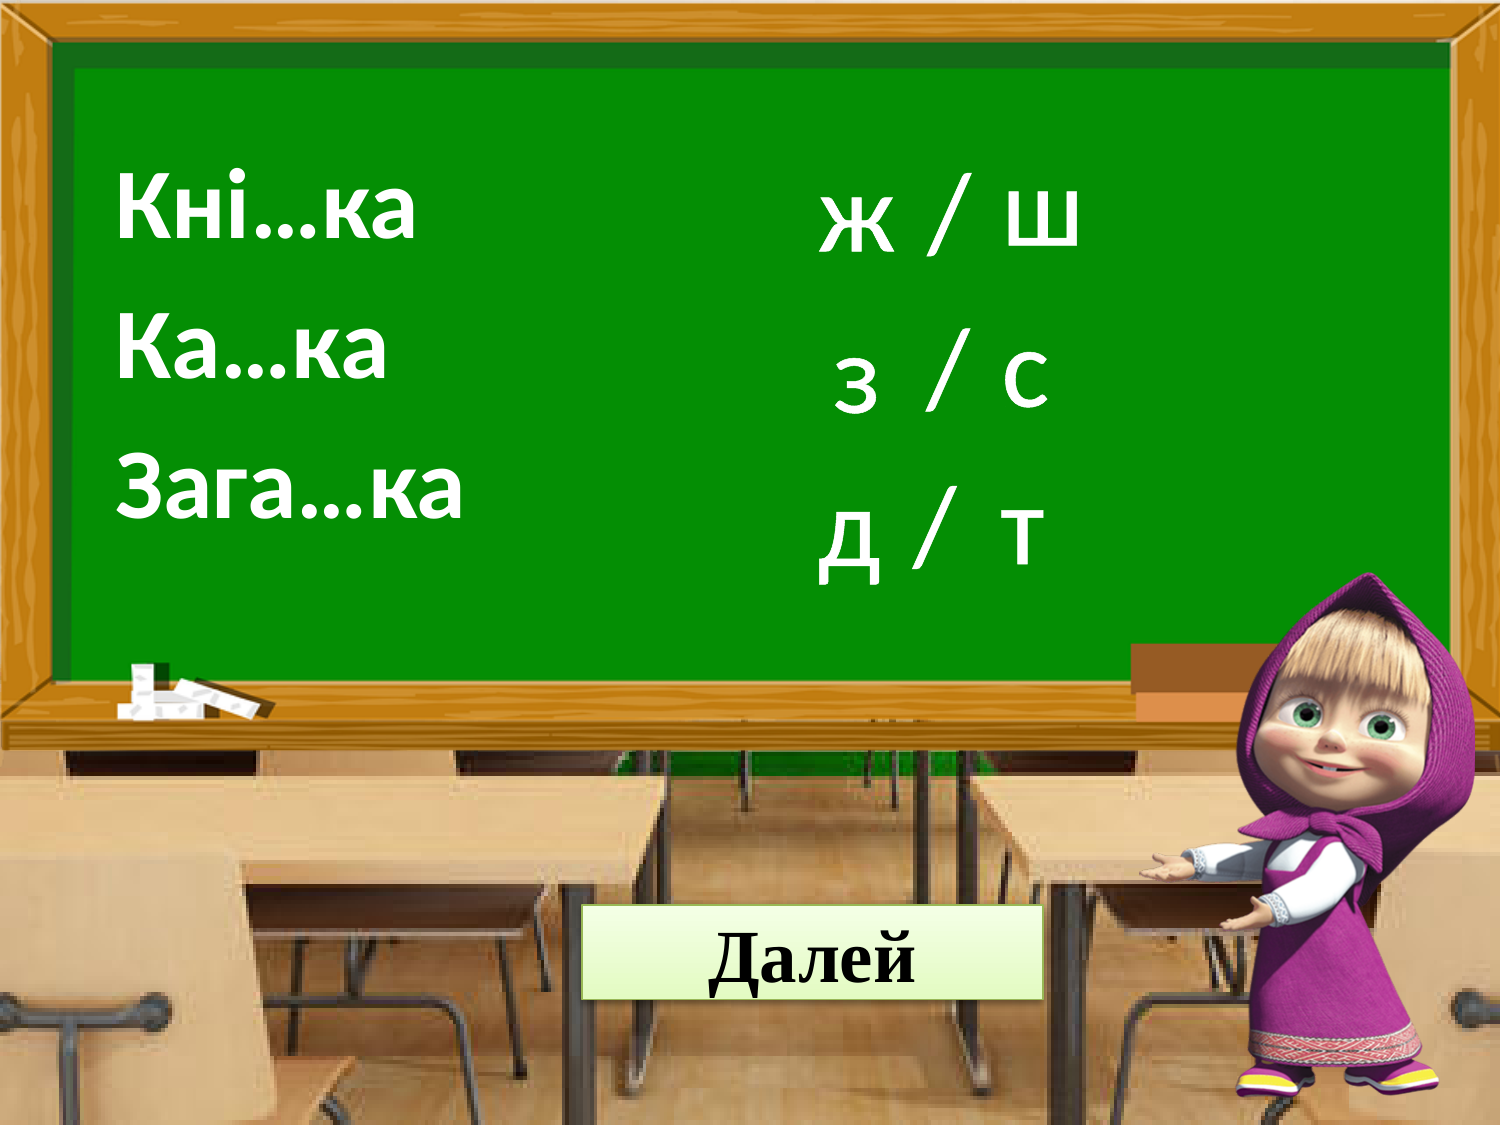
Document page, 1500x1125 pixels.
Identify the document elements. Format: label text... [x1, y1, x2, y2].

picture [0, 0, 1500, 1125]
text_box Далей [581, 904, 1044, 1000]
